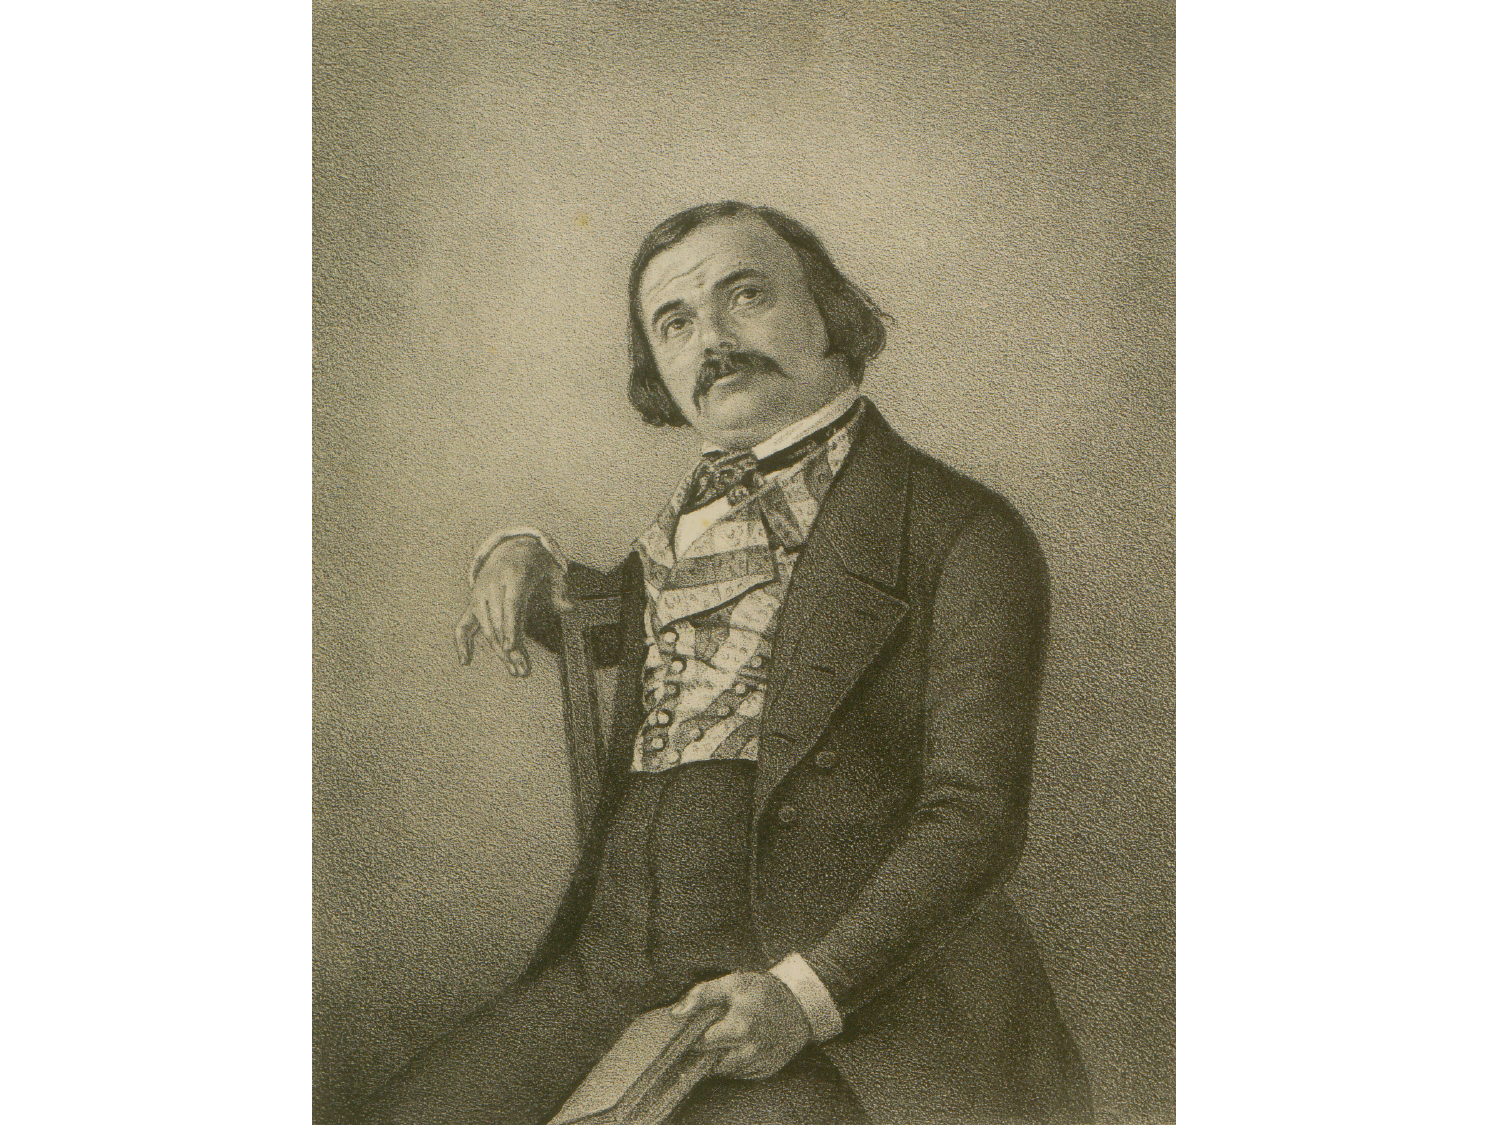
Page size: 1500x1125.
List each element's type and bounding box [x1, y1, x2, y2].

picture [312, 0, 1176, 1125]
